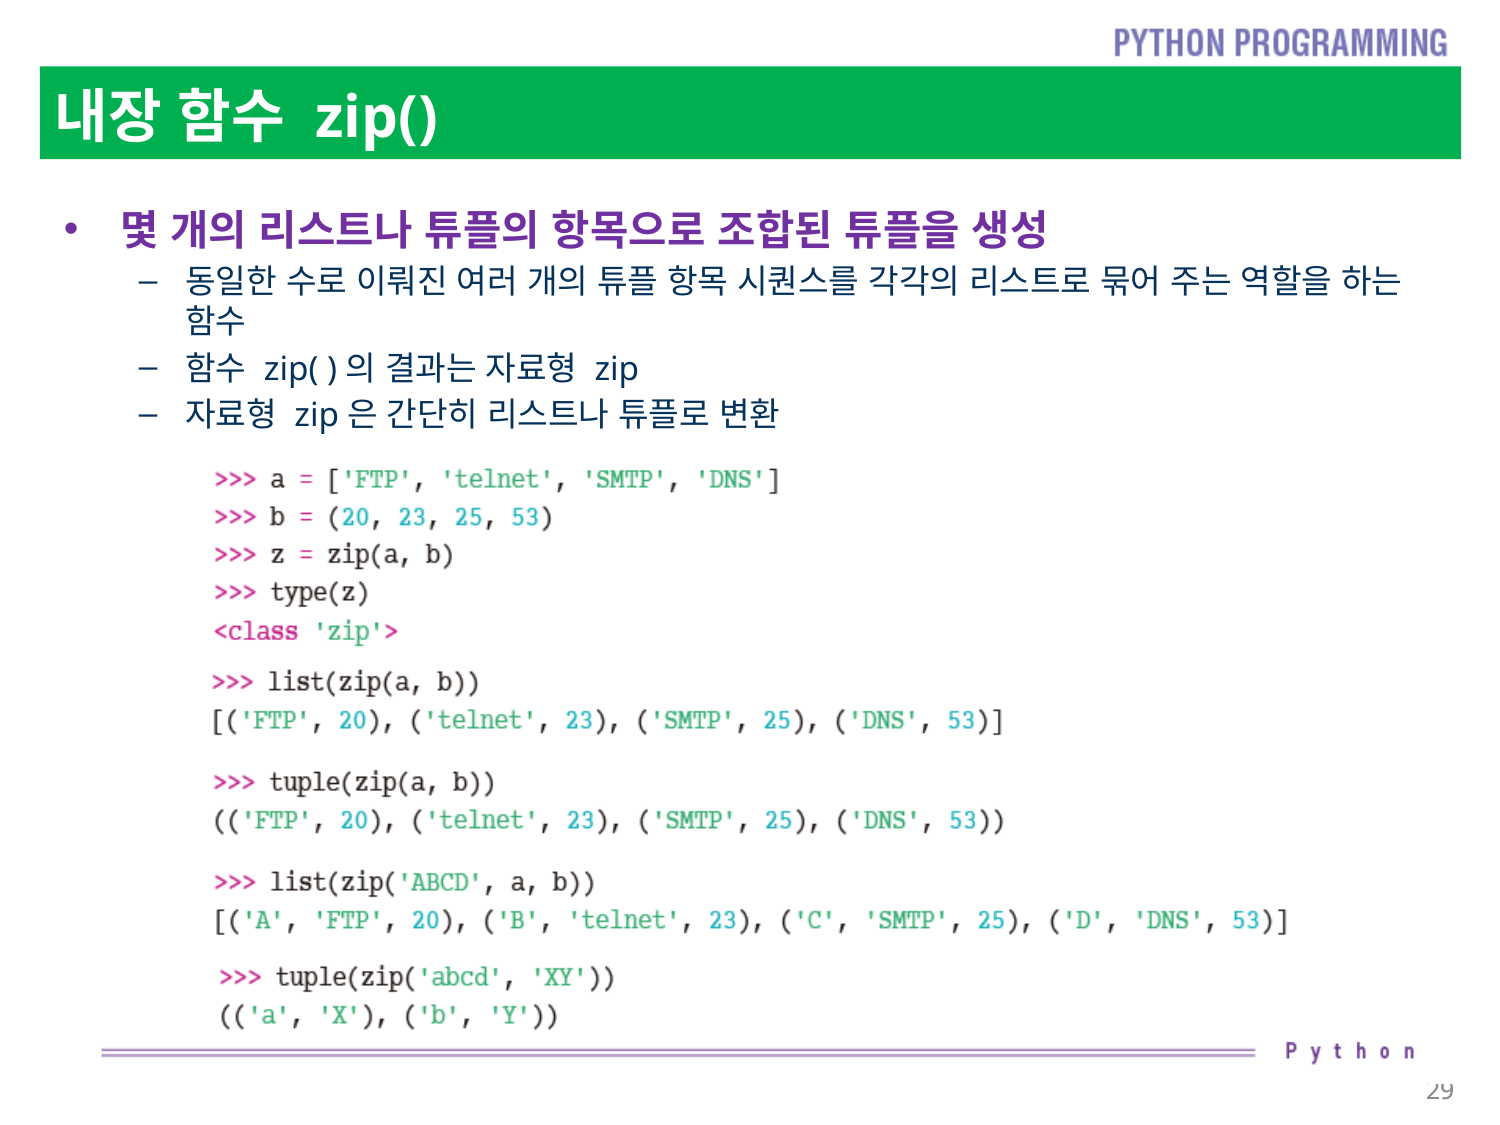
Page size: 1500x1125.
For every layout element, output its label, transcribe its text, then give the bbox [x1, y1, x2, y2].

title 내장 함수 zip() [39, 76, 1444, 152]
picture [200, 447, 801, 651]
picture [194, 659, 1011, 751]
picture [18, 1020, 1483, 1084]
picture [1106, 13, 1462, 66]
slide_number 29 [1119, 1071, 1470, 1112]
picture [200, 951, 626, 1038]
picture [198, 853, 1300, 947]
picture [194, 761, 1011, 846]
list 몇 개의 리스트나 튜플의 항목으로 조합된 튜플을 생성 동일한 수로 이뤄진 여러 개의 튜플 항목 시퀀스를 각각의 리스트로 묶어 주는 역할을 하는 함수 함수 zip( )의 결과는 자료형 zip 자료형 zip은 간단히 리스트나 튜플로 변환 [48, 195, 1461, 1041]
